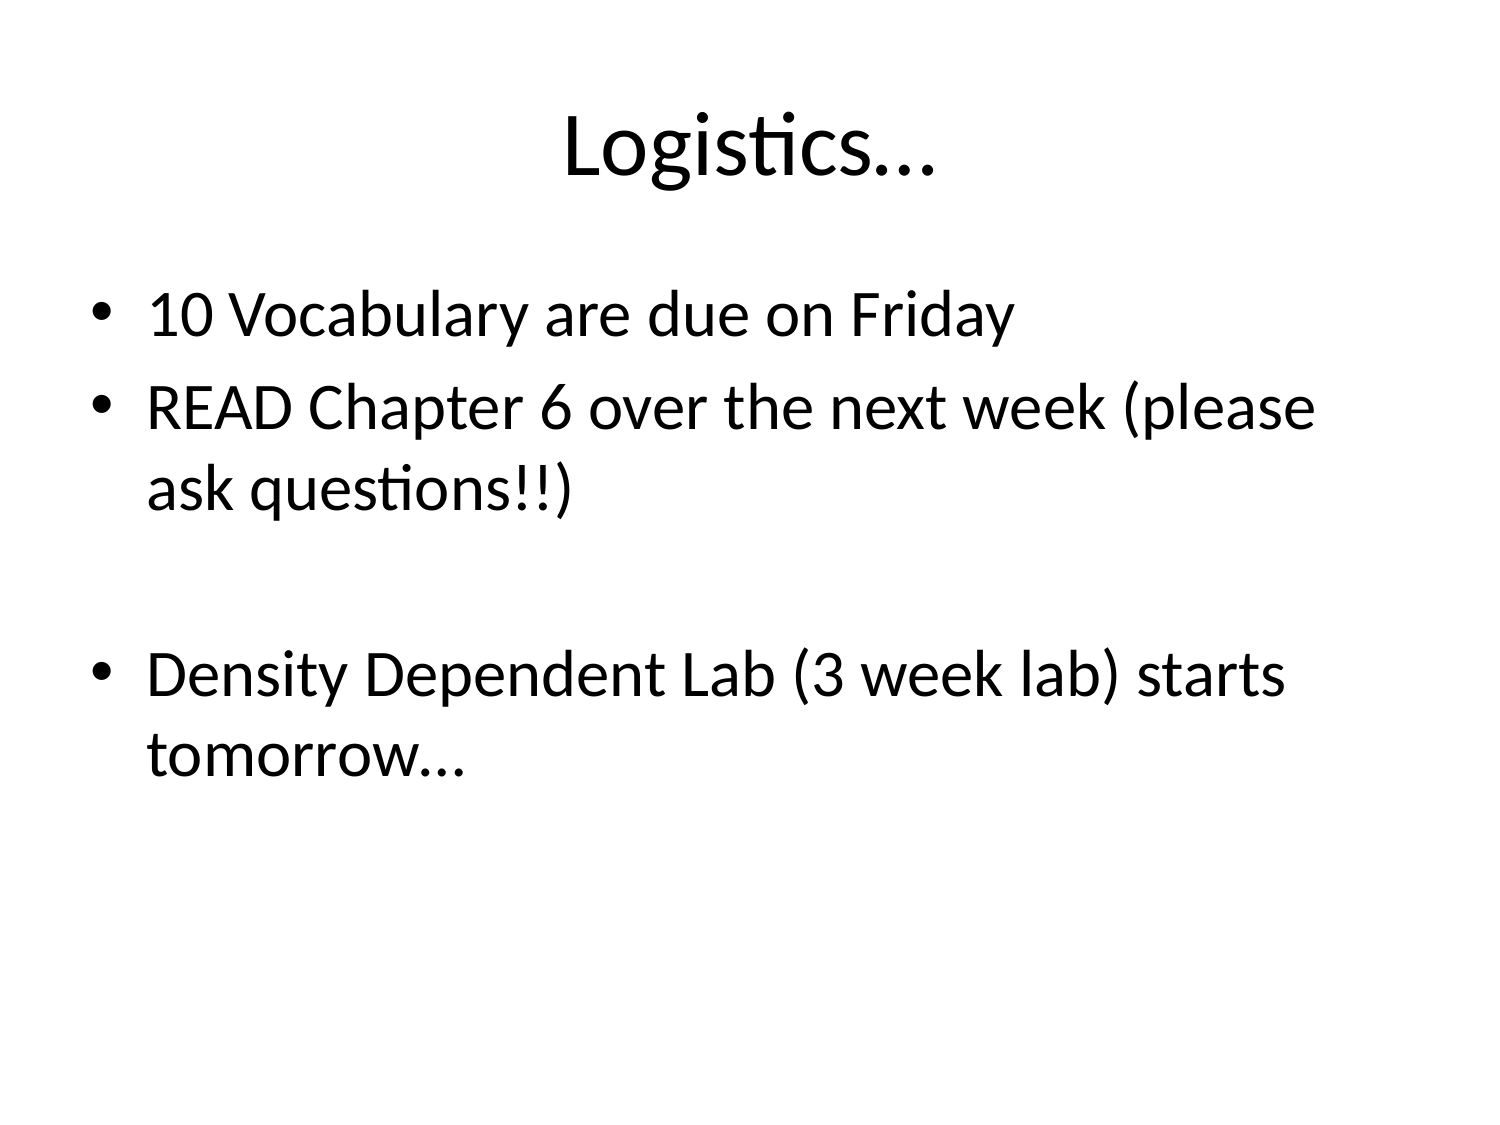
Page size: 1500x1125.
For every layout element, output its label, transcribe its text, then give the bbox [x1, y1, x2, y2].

title Logistics… [75, 45, 1425, 233]
list 10 Vocabulary are due on Friday READ Chapter 6 over the next week (please ask questions!!) Density Dependent Lab (3 week lab) starts tomorrow… [75, 262, 1425, 1005]
